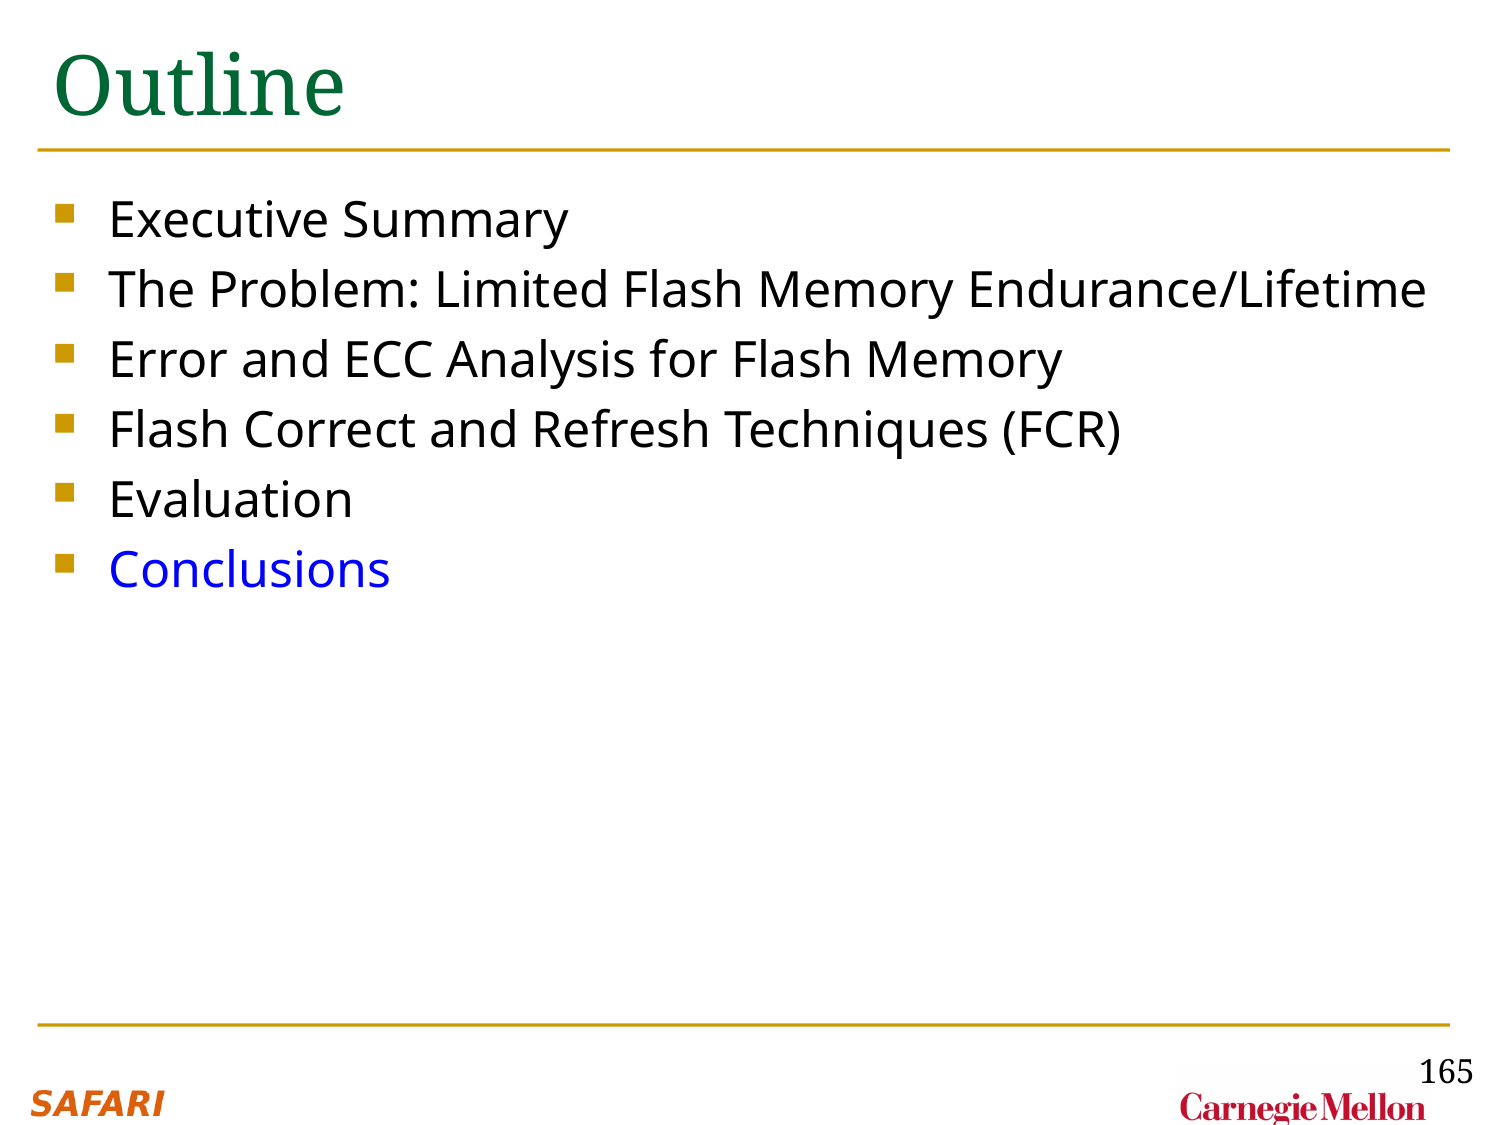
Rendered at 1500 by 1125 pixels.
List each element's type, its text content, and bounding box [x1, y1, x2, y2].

list Executive Summary The Problem: Limited Flash Memory Endurance/Lifetime Error and ECC Analysis for Flash Memory Flash Correct and Refresh Techniques (FCR) Evaluation Conclusions [37, 179, 1450, 980]
slide_number 165 [1139, 1028, 1490, 1104]
picture [1175, 1104, 1430, 1125]
title Outline [37, 24, 1450, 179]
picture [29, 1083, 169, 1124]
